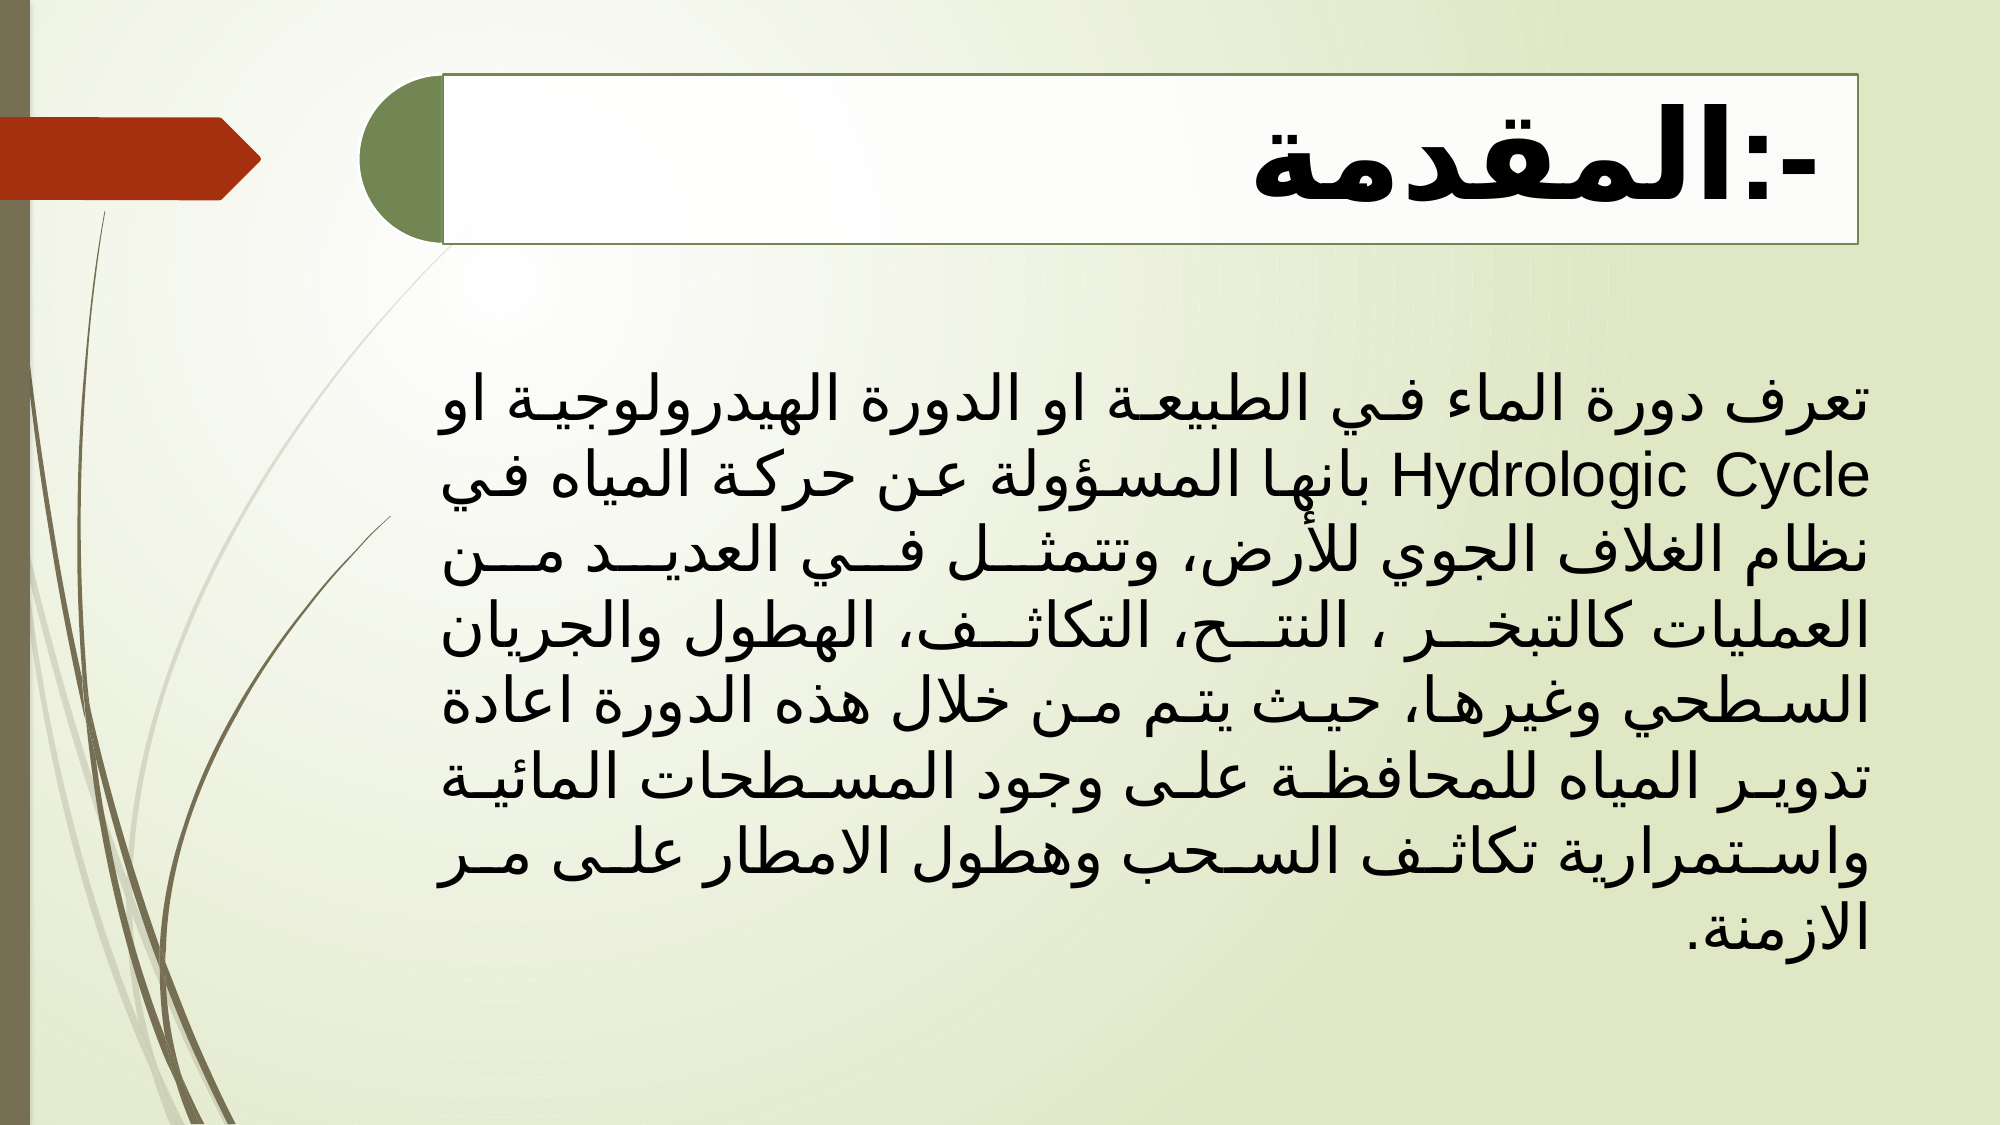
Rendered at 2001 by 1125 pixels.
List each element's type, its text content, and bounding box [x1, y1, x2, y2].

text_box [357, 74, 1859, 245]
list تعرف دورة الماء في الطبيعة او الدورة الهيدرولوجية او Hydrologic Cycle بانها المسؤولة عن حركة المياه في نظام الغلاف الجوي للأرض، وتتمثل في العديد من العمليات كالتبخر ، النتح، التكاثف، الهطول والجريان السطحي وغيرها، حيث يتم من خلال هذه الدورة اعادة تدوير المياه للمحافظة على وجود المسطحات المائية واستمرارية تكاثف السحب وهطول الامطار على مر الازمنة. [424, 350, 1888, 970]
